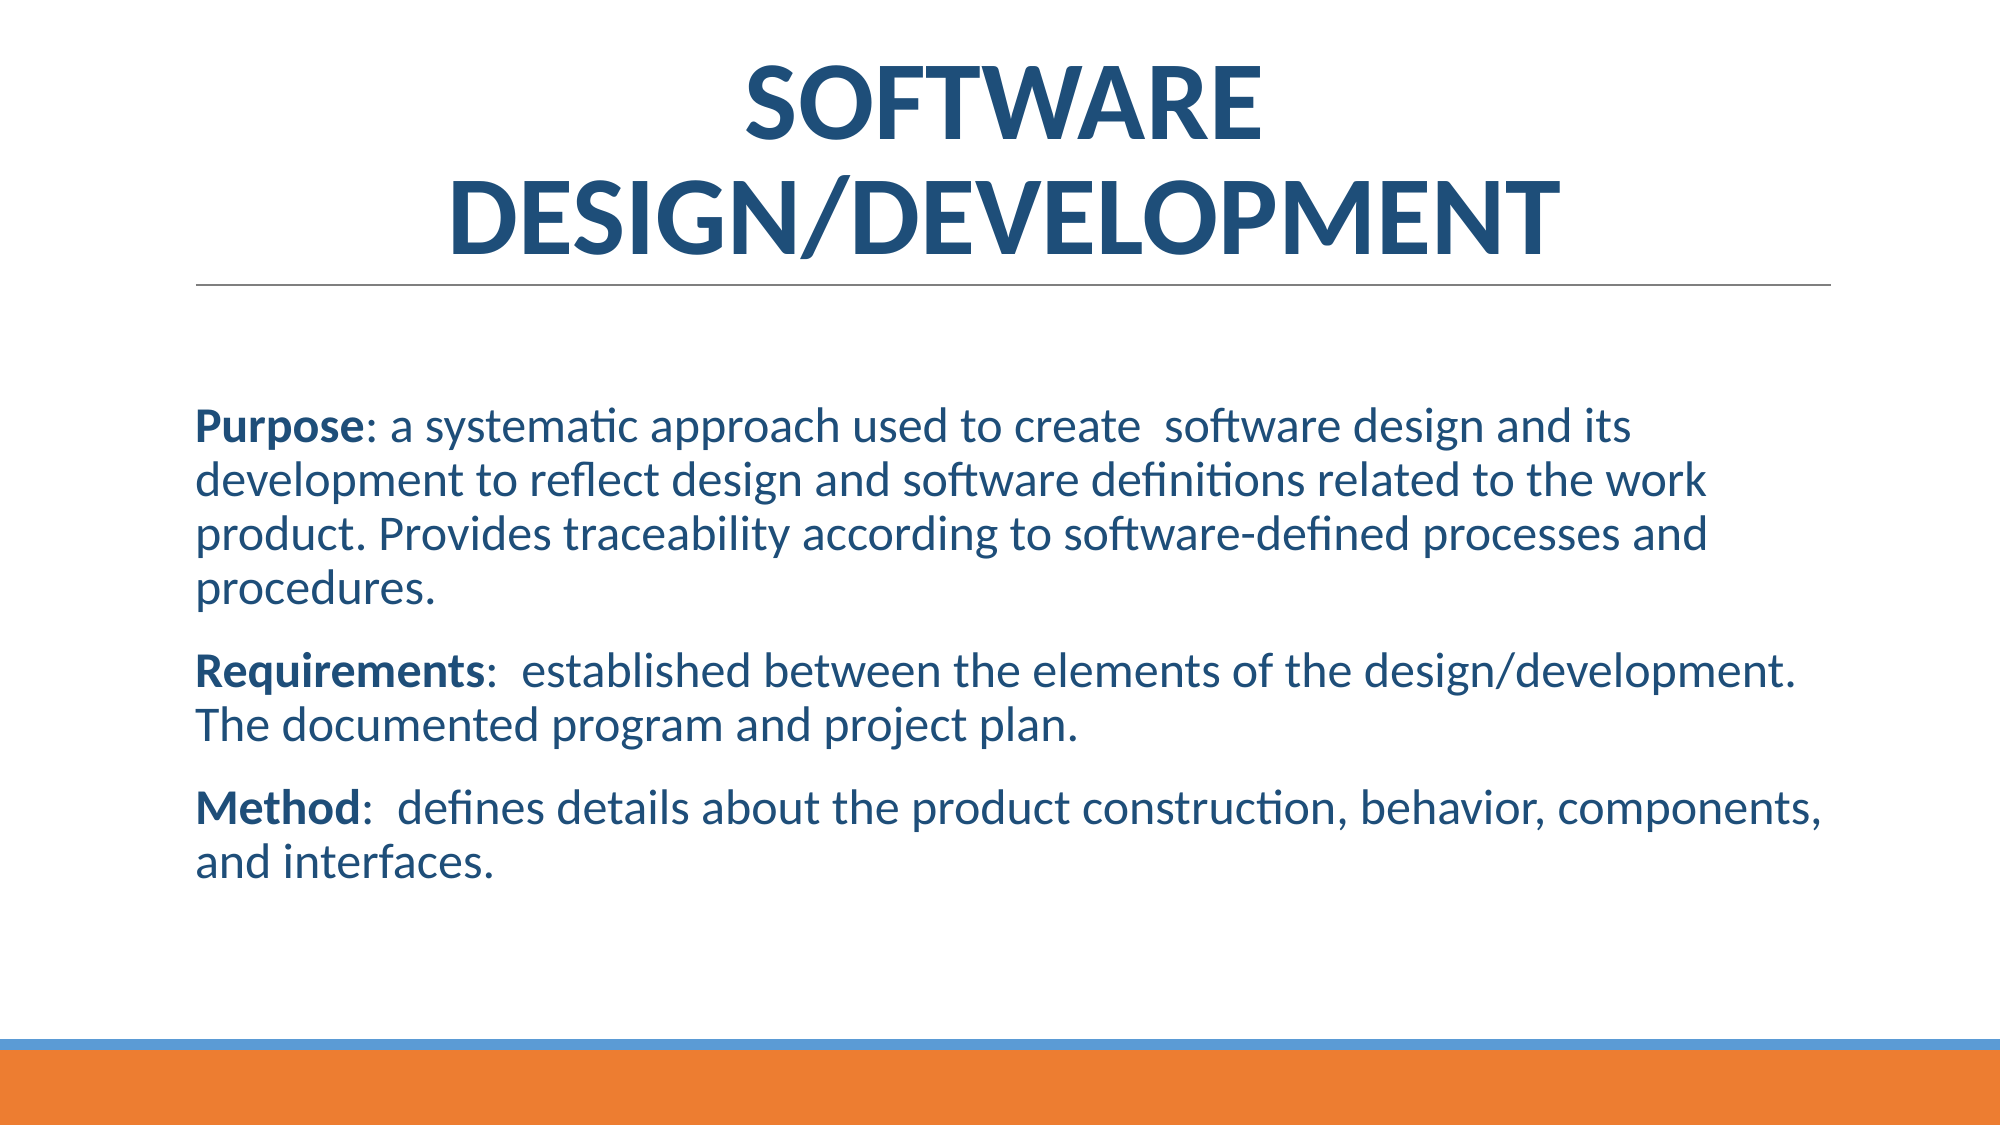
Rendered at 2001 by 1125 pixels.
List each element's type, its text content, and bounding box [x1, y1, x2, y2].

title SOFTWARE DESIGN/DEVELOPMENT [180, 47, 1830, 285]
list Purpose: a systematic approach used to create software design and its development to reflect design and software definitions related to the work product. Provides traceability according to software-defined processes and procedures. Requirements: established between the elements of the design/development. The documented program and project plan. Method: defines details about the product construction, behavior, components, and interfaces. [180, 302, 1830, 963]
